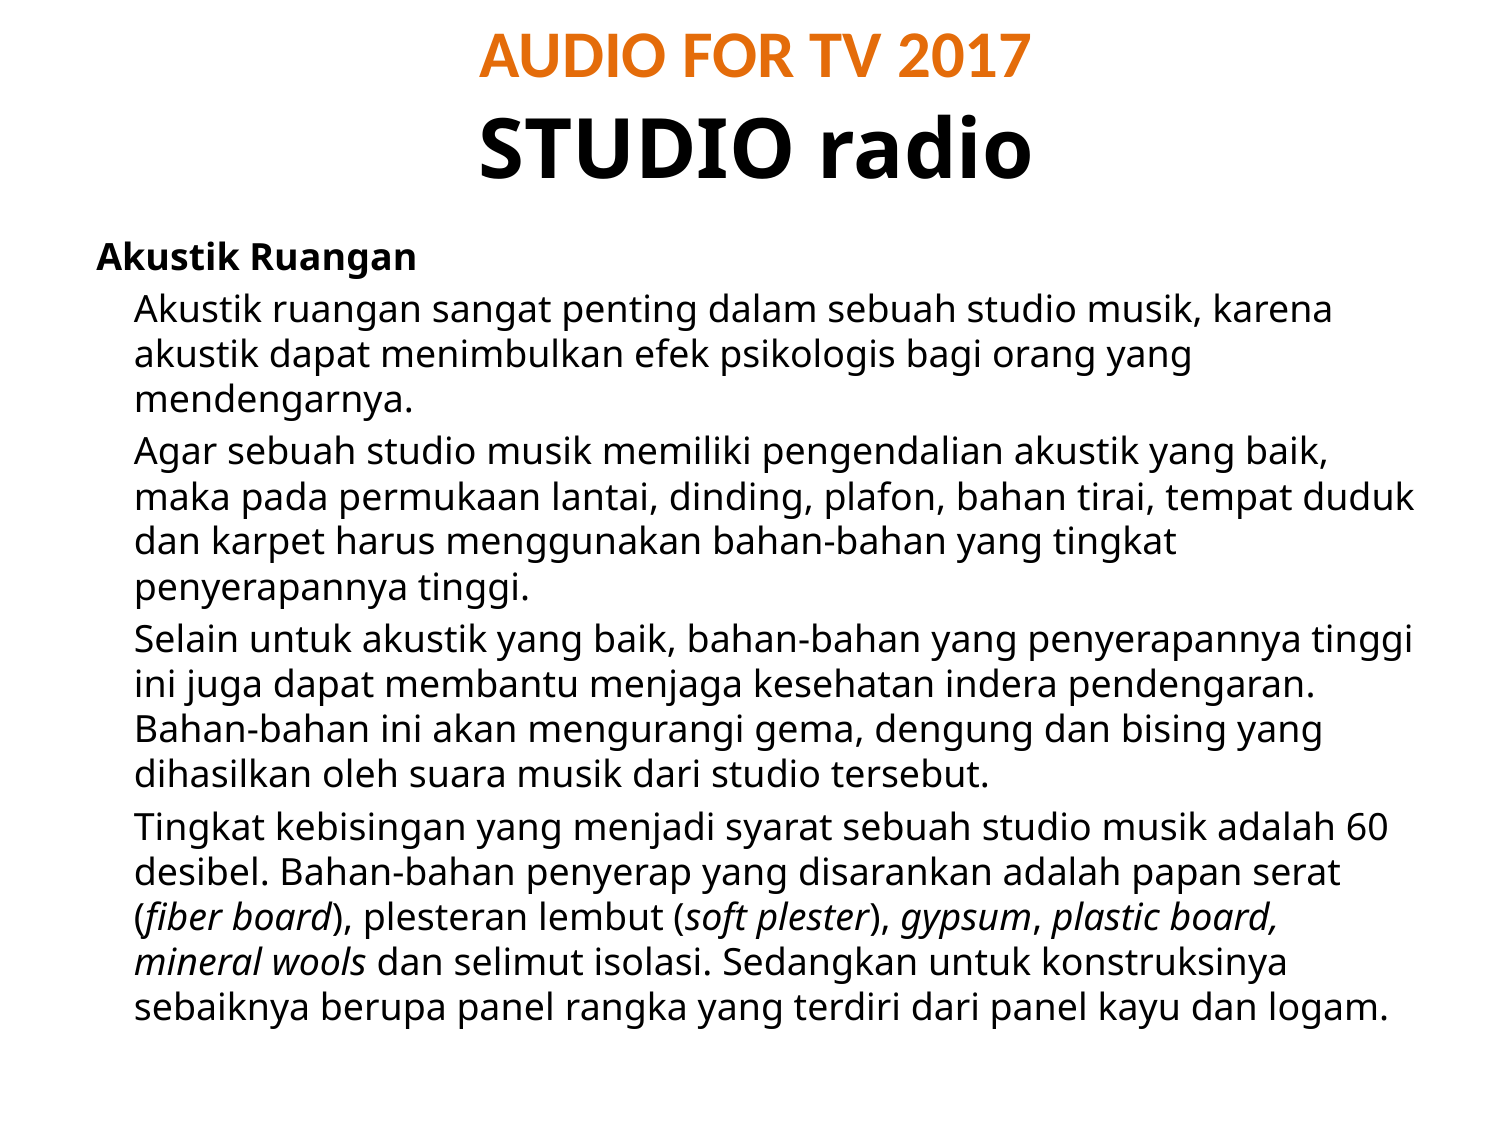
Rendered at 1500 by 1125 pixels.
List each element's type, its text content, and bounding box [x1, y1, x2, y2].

title AUDIO FOR TV 2017 [75, 2, 1438, 100]
text_box Akustik Ruangan Akustik ruangan sangat penting dalam sebuah studio musik, karena akustik dapat menimbulkan efek psikologis bagi orang yang mendengarnya. Agar sebuah studio musik memiliki pengendalian akustik yang baik, maka pada permukaan lantai, dinding, plafon, bahan tirai, tempat duduk dan karpet harus menggunakan bahan-bahan yang tingkat penyerapannya tinggi. Selain untuk akustik yang baik, bahan-bahan yang penyerapannya tinggi ini juga dapat membantu menjaga kesehatan indera pendengaran. Bahan-bahan ini akan mengurangi gema, dengung dan bising yang dihasilkan oleh suara musik dari studio tersebut. Tingkat kebisingan yang menjadi syarat sebuah studio musik adalah 60 desibel. Bahan-bahan penyerap yang disarankan adalah papan serat (fiber board), plesteran lembut (soft plester), gypsum, plastic board, mineral wools dan selimut isolasi. Sedangkan untuk konstruksinya sebaiknya berupa panel rangka yang terdiri dari panel kayu dan logam. [81, 224, 1432, 1038]
list STUDIO radio [93, 87, 1419, 200]
